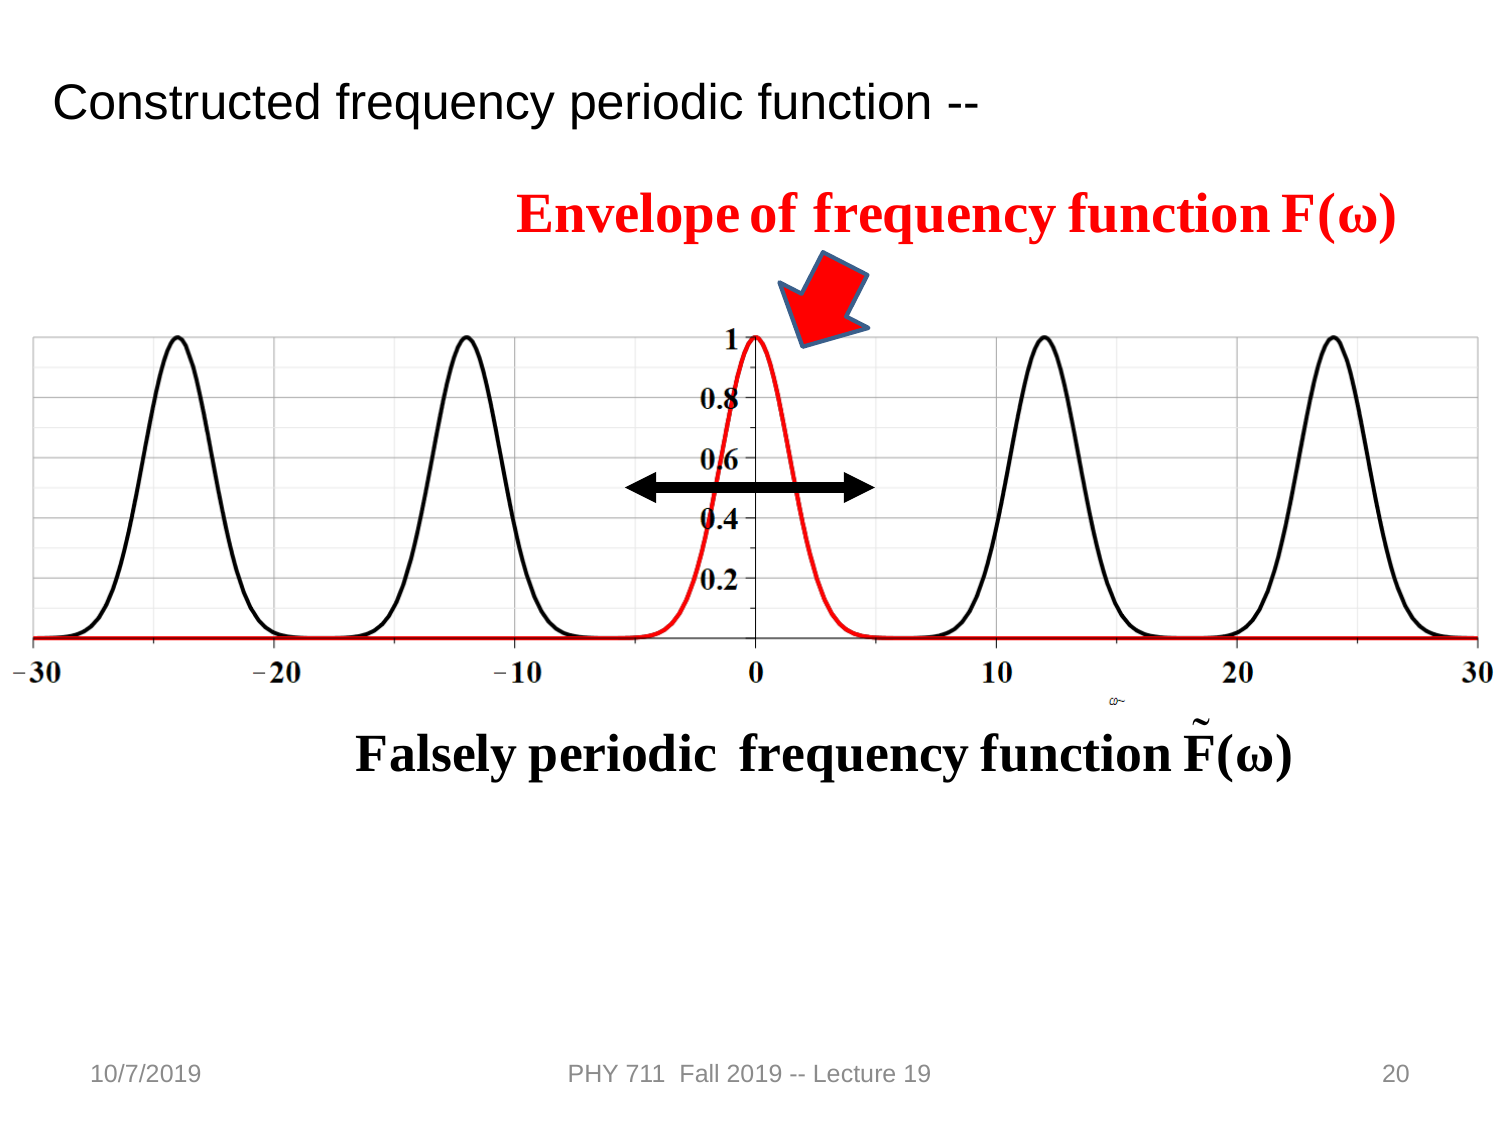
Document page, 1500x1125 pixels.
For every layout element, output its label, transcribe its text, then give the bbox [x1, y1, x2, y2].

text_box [348, 713, 1300, 795]
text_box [508, 180, 1409, 257]
slide_number 20 [1074, 1042, 1425, 1103]
footer PHY 711 Fall 2019 -- Lecture 19 [512, 1042, 988, 1103]
picture [0, 312, 1500, 714]
text_box Constructed frequency periodic function -- [37, 62, 1313, 138]
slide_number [75, 1042, 425, 1103]
text_box [777, 265, 870, 310]
